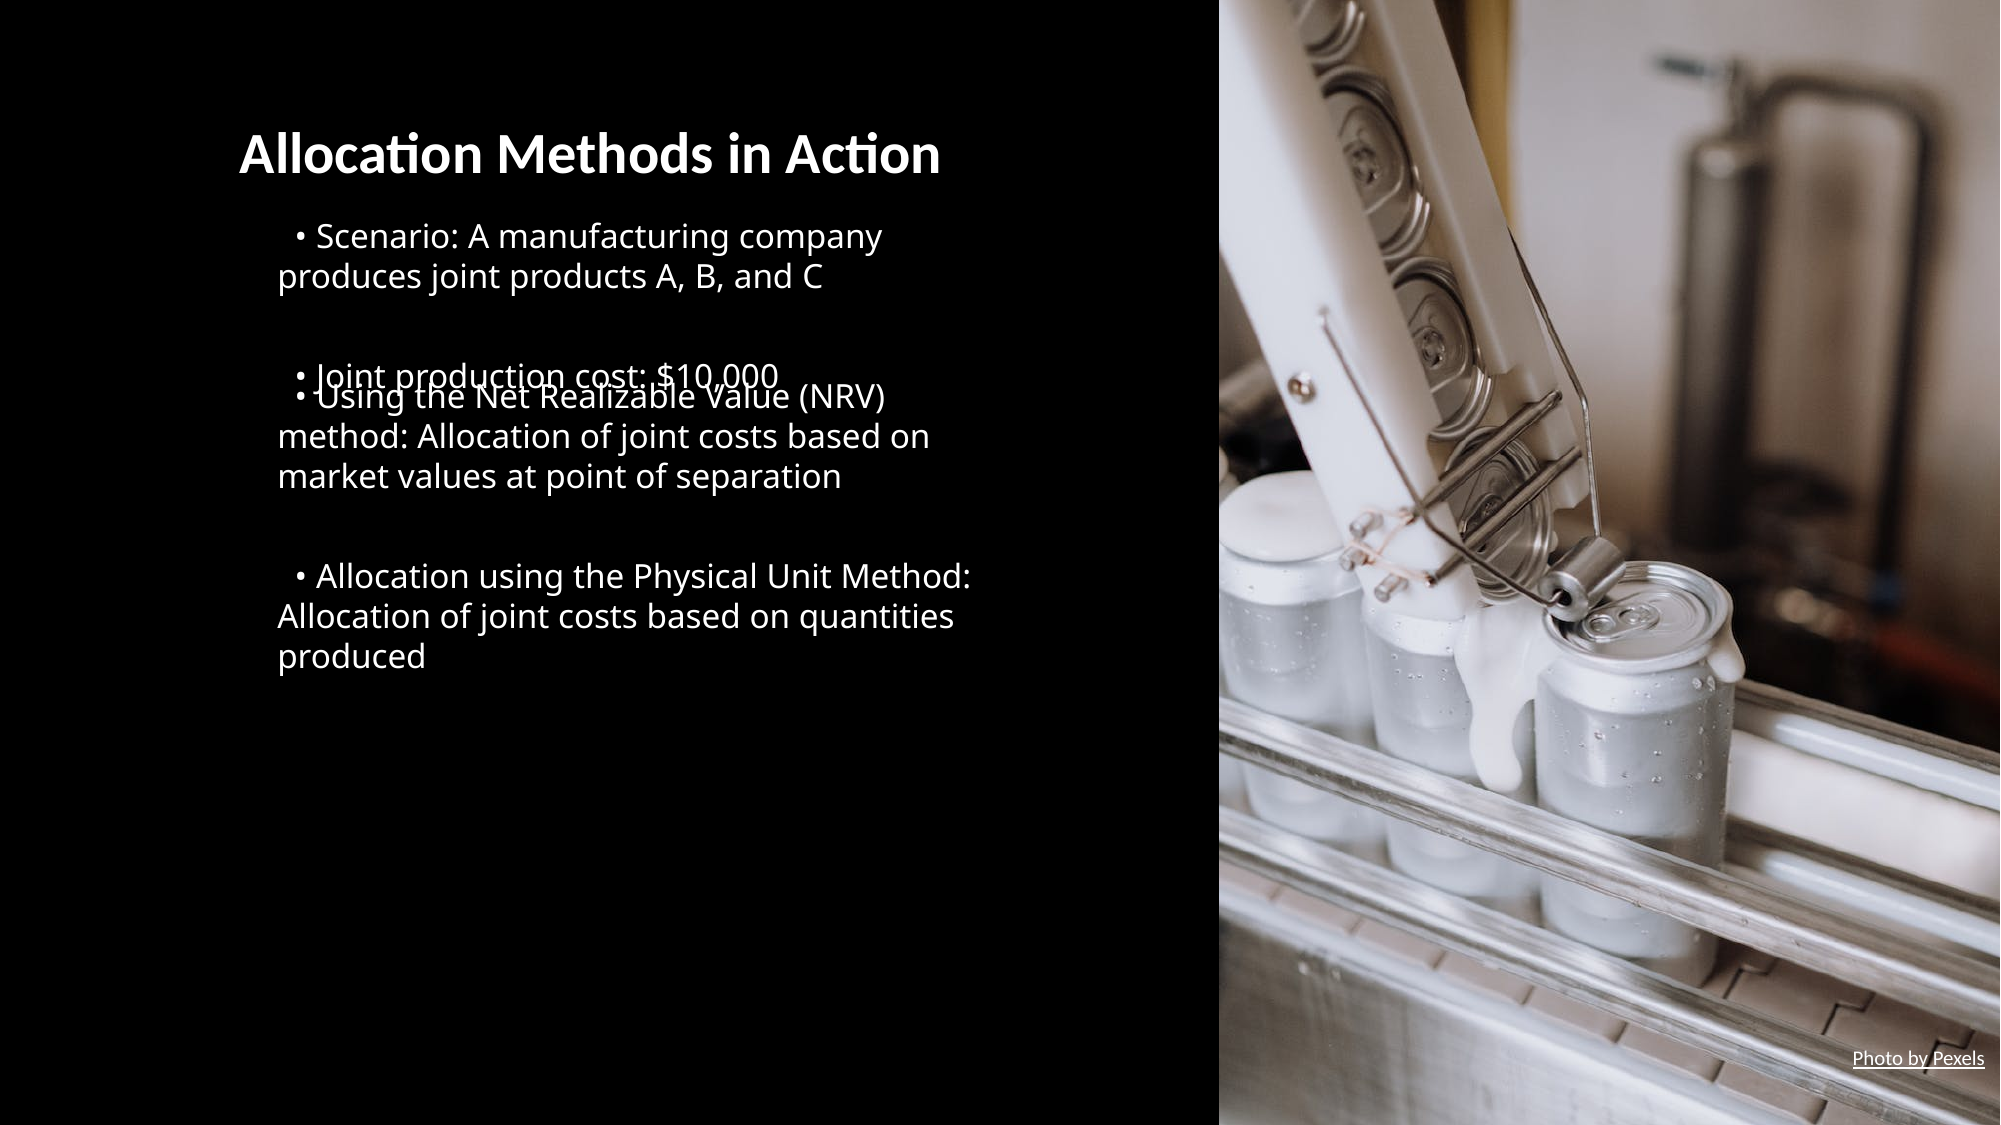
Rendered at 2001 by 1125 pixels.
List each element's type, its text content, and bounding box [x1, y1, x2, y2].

text_box • Allocation using the Physical Unit Method: Allocation of joint costs based on quantities produced [262, 577, 1013, 653]
text_box Allocation Methods in Action [225, 112, 1219, 188]
text_box • Using the Net Realizable Value (NRV) method: Allocation of joint costs based on market values at point of separation [262, 397, 1013, 473]
text_box • Scenario: A manufacturing company produces joint products A, B, and C [262, 217, 1013, 293]
text_box • Joint production cost: $10,000 [262, 337, 1013, 397]
picture [1219, 0, 2000, 1125]
